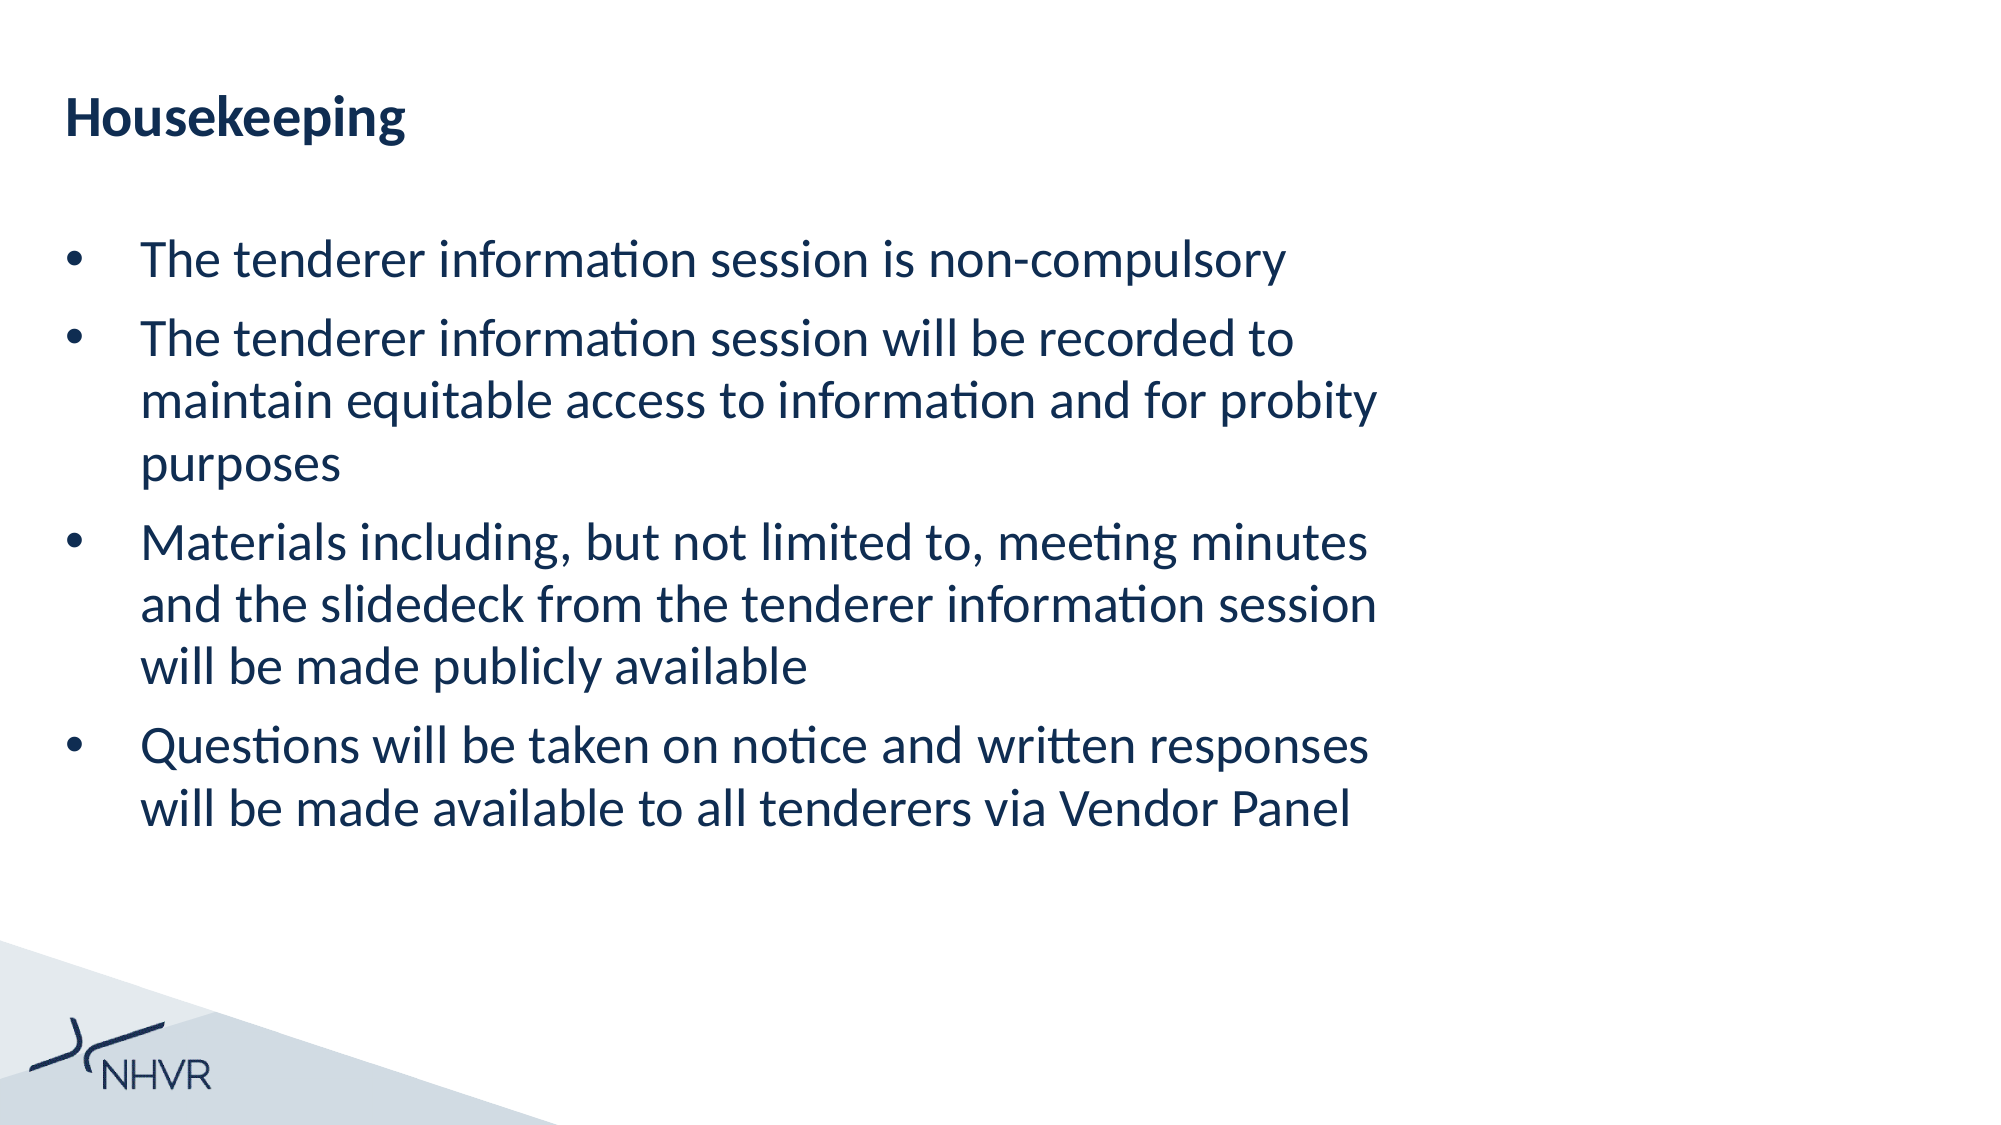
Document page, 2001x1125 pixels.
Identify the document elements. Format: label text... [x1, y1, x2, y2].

title Housekeeping [59, 59, 1937, 178]
picture [0, 940, 558, 1125]
list The tenderer information session is non-compulsory The tenderer information session will be recorded to maintain equitable access to information and for probity purposes Materials including, but not limited to, meeting minutes and the slidedeck from the tenderer information session will be made publicly available Questions will be taken on notice and written responses will be made available to all tenderers via Vendor Panel [59, 221, 1429, 931]
